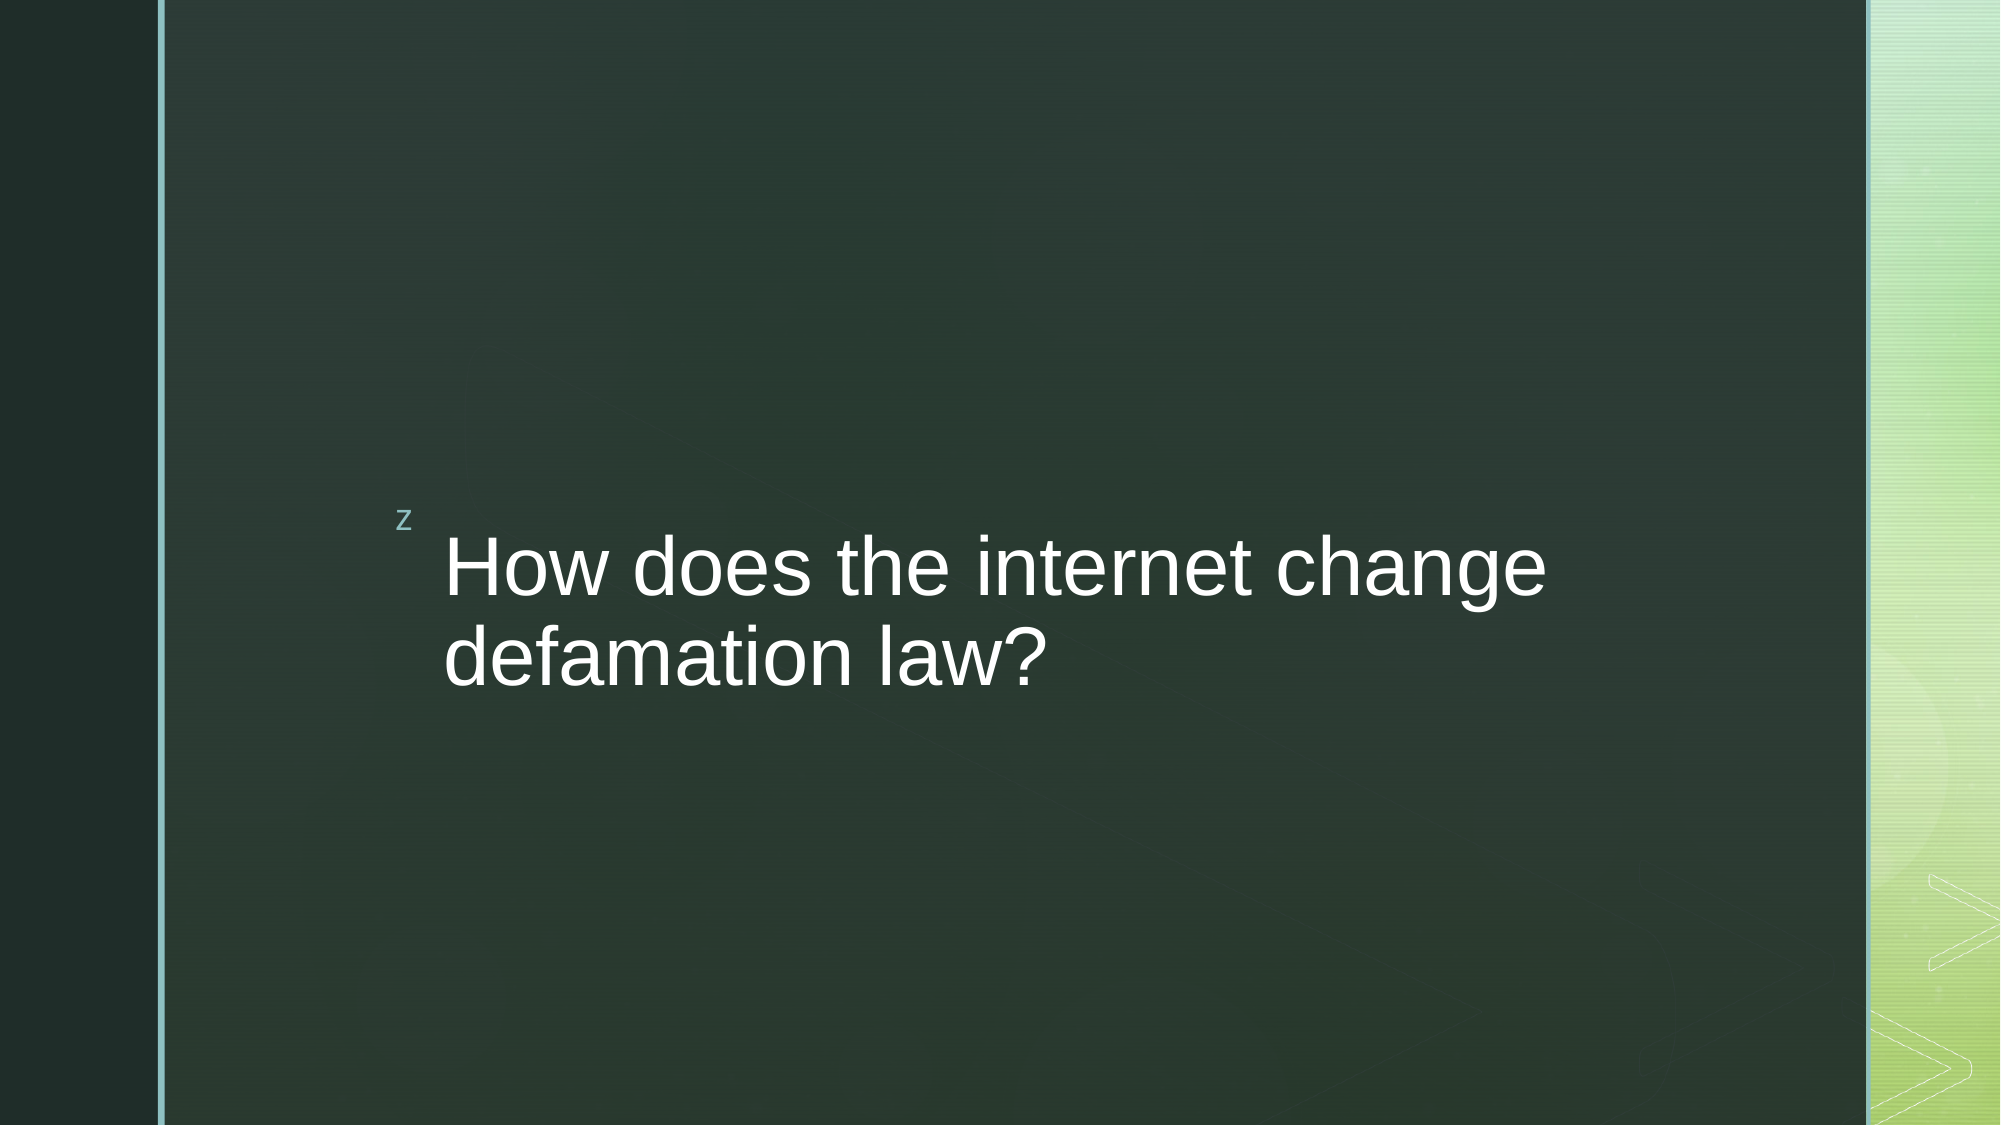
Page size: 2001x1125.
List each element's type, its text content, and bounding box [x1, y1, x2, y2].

picture [1871, 0, 2001, 1125]
title How does the internet change defamation law? [428, 516, 1819, 750]
